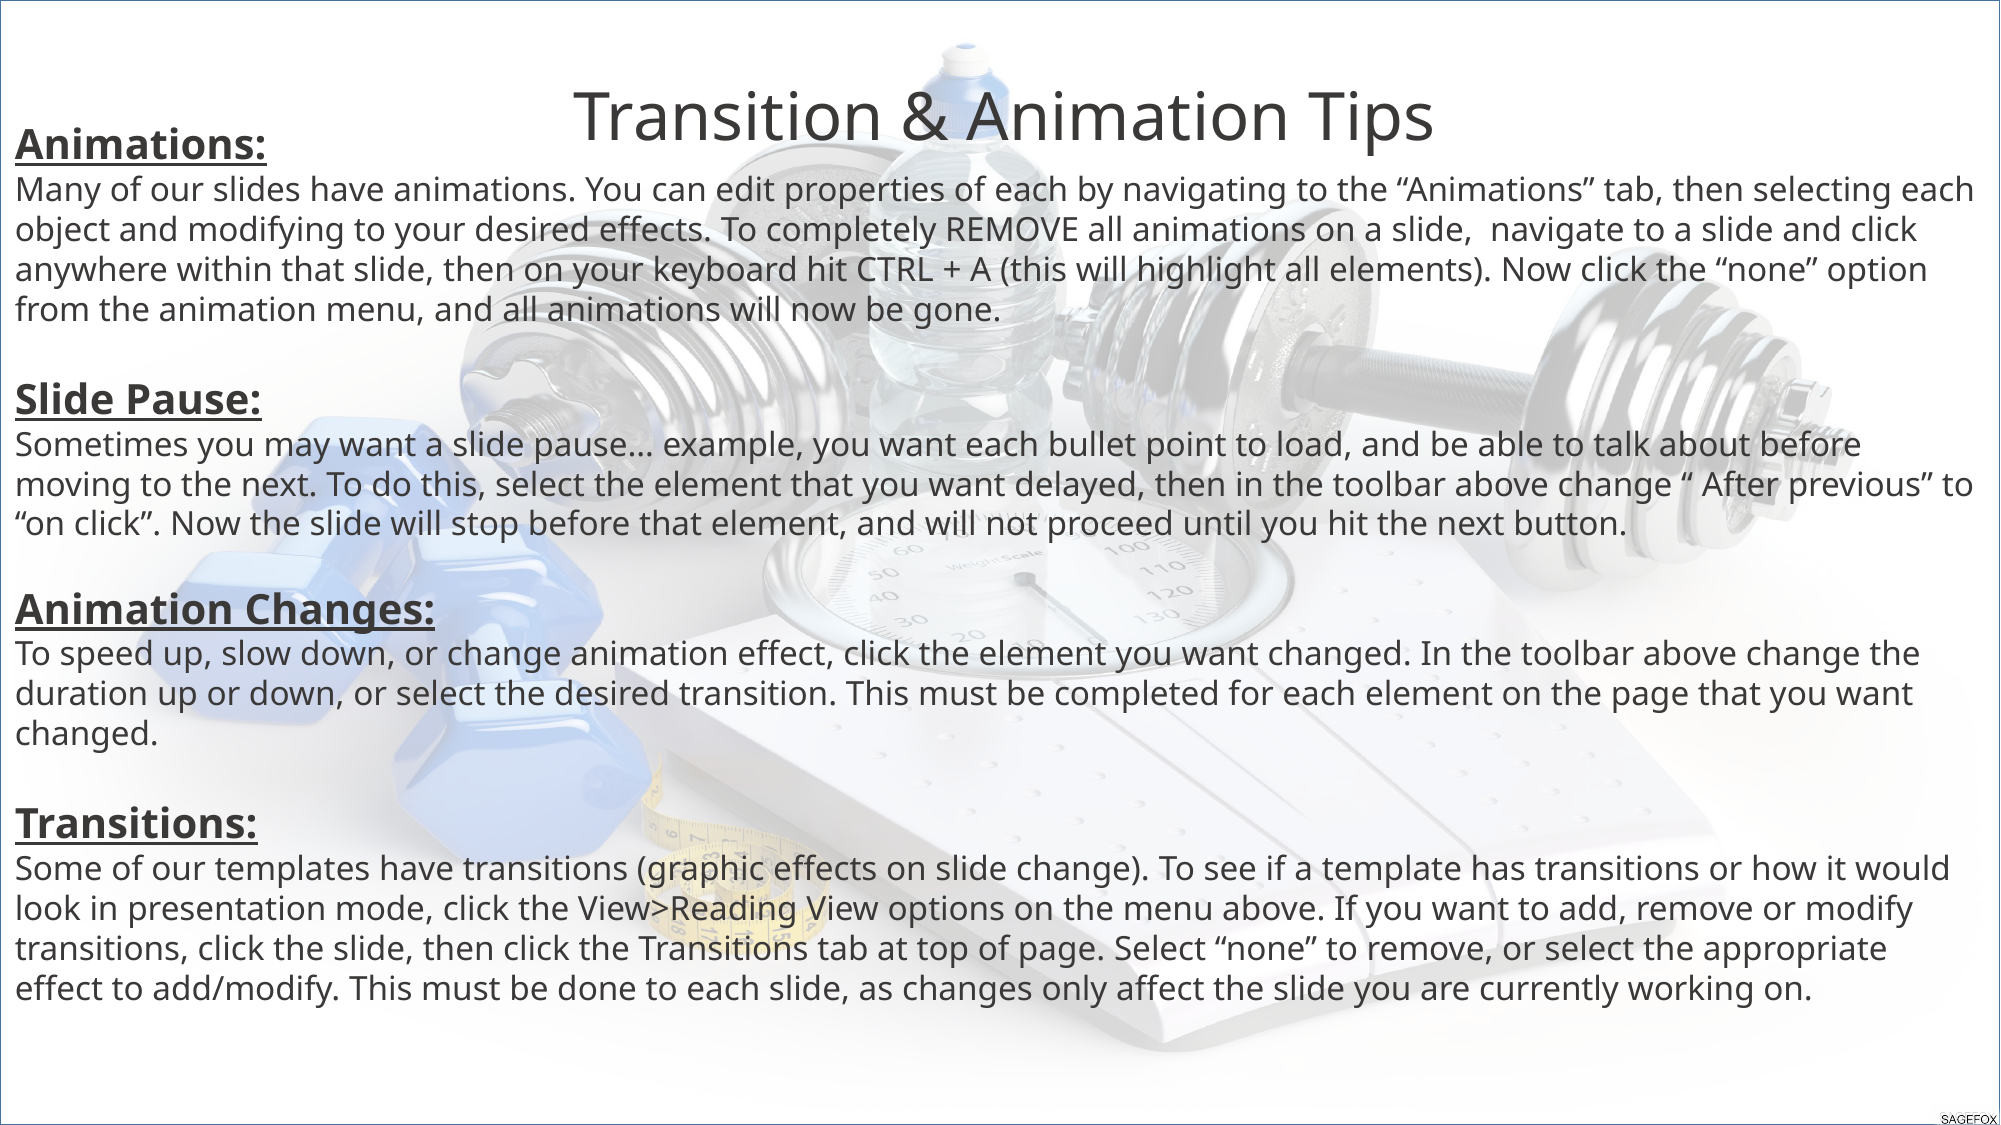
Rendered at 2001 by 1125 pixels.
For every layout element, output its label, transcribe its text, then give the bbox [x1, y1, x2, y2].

picture [1938, 1114, 1999, 1125]
title Transition & Animation Tips [477, 59, 1532, 177]
text_box Animations: Many of our slides have animations. You can edit properties of each by navigating to the “Animations” tab, then selecting each object and modifying to your desired effects. To completely REMOVE all animations on a slide, navigate to a slide and click anywhere within that slide, then on your keyboard hit CTRL + A (this will highlight all elements). Now click the “none” option from the animation menu, and all animations will now be gone. Slide Pause: Sometimes you may want a slide pause… example, you want each bullet point to load, and be able to talk about before moving to the next. To do this, select the element that you want delayed, then in the toolbar above change “ After previous” to “on click”. Now the slide will stop before that element, and will not proceed until you hit the next button. Animation Changes: To speed up, slow down, or change animation effect, click the element you want changed. In the toolbar above change the duration up or down, or select the desired transition. This must be completed for each element on the page that you want changed. Transitions: Some of our templates have transitions (graphic effects on slide change). To see if a template has transitions or how it would look in presentation mode, click the View>Reading View options on the menu above. If you want to add, remove or modify transitions, click the slide, then click the Transitions tab at top of page. Select “none” to remove, or select the appropriate effect to add/modify. This must be done to each slide, as changes only affect the slide you are currently working on. [0, 0, 2000, 1125]
